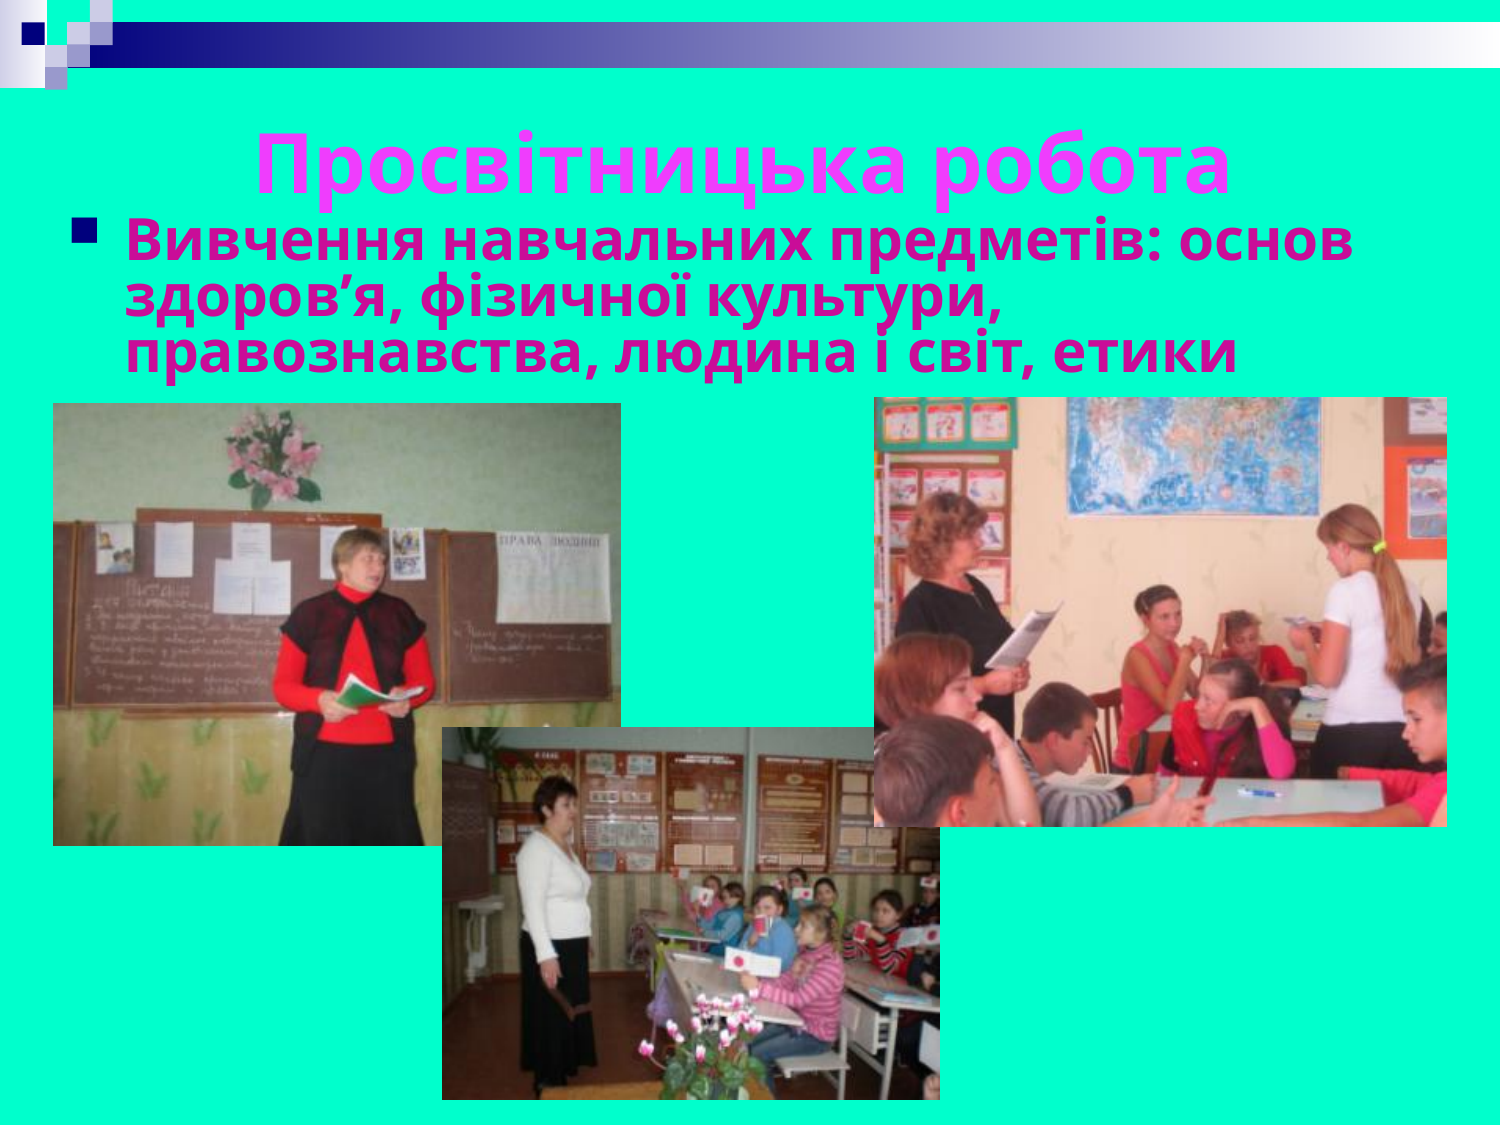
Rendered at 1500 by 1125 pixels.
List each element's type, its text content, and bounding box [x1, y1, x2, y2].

list Вивчення навчальних предметів: основ здоров’я, фізичної культури, правознавства, людина і світ, етики [52, 207, 1436, 398]
picture [52, 396, 1447, 1101]
title Просвітницька робота [76, 84, 1410, 207]
